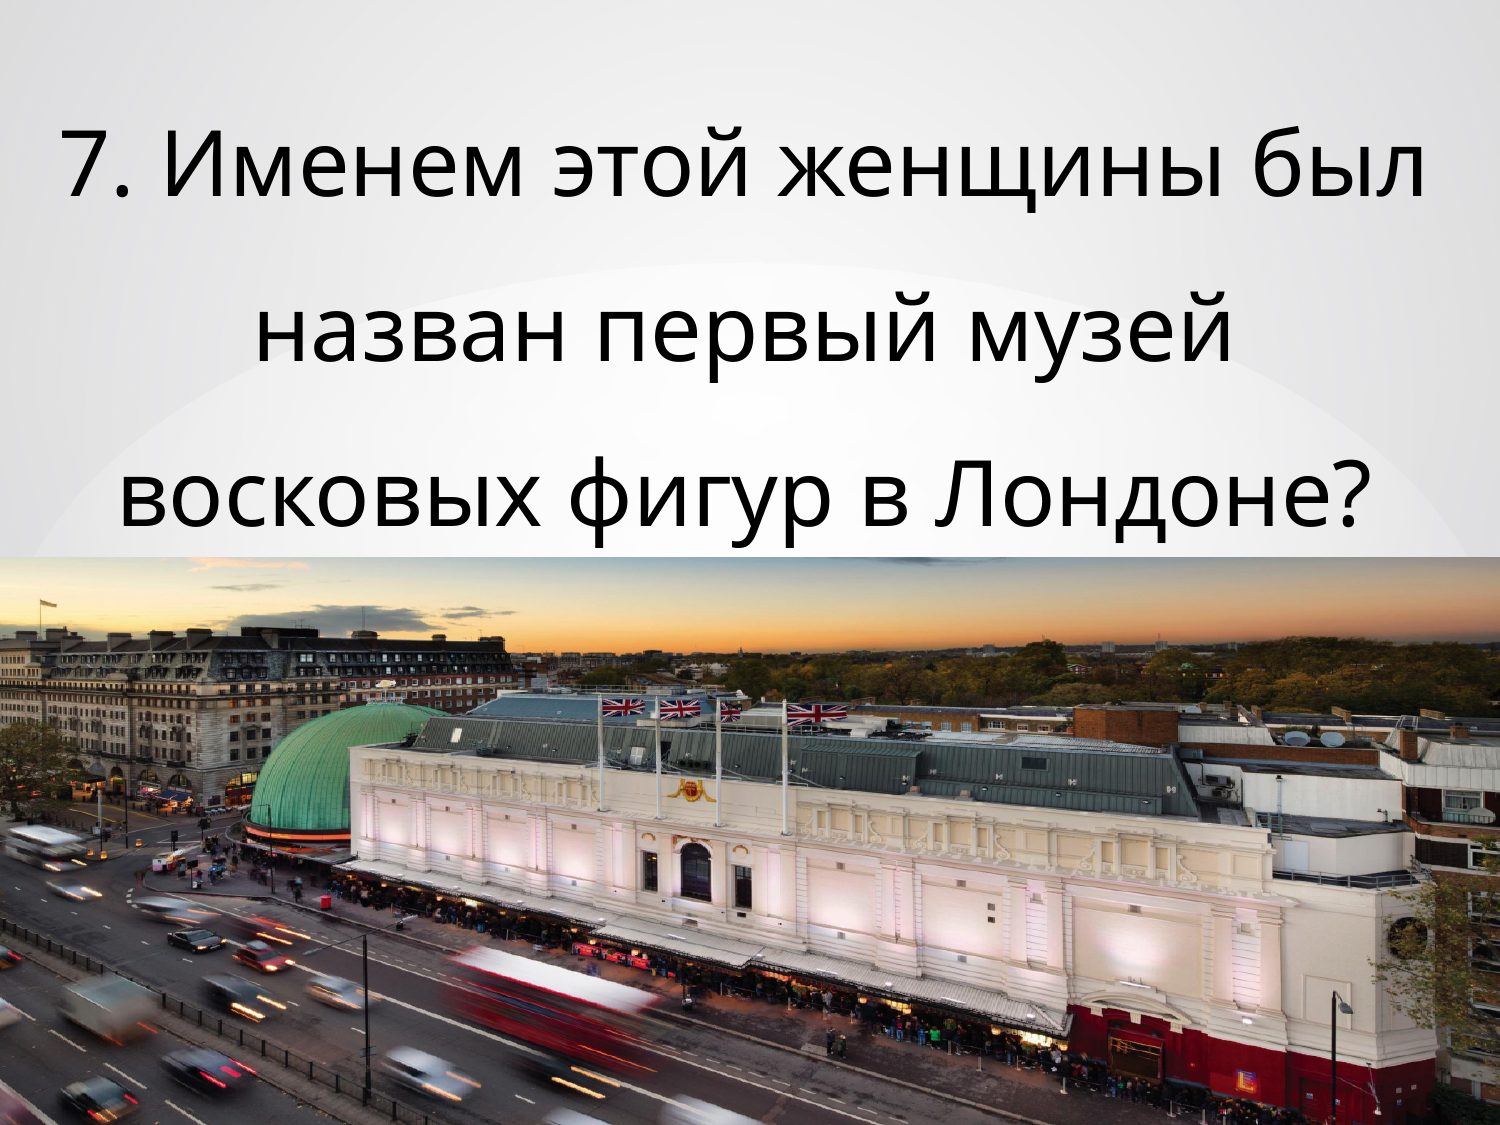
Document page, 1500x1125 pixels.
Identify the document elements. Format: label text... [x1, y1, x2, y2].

text_box 7. Именем этой женщины был назван первый музей восковых фигур в Лондоне? [26, 42, 1463, 553]
picture [0, 557, 1500, 1125]
